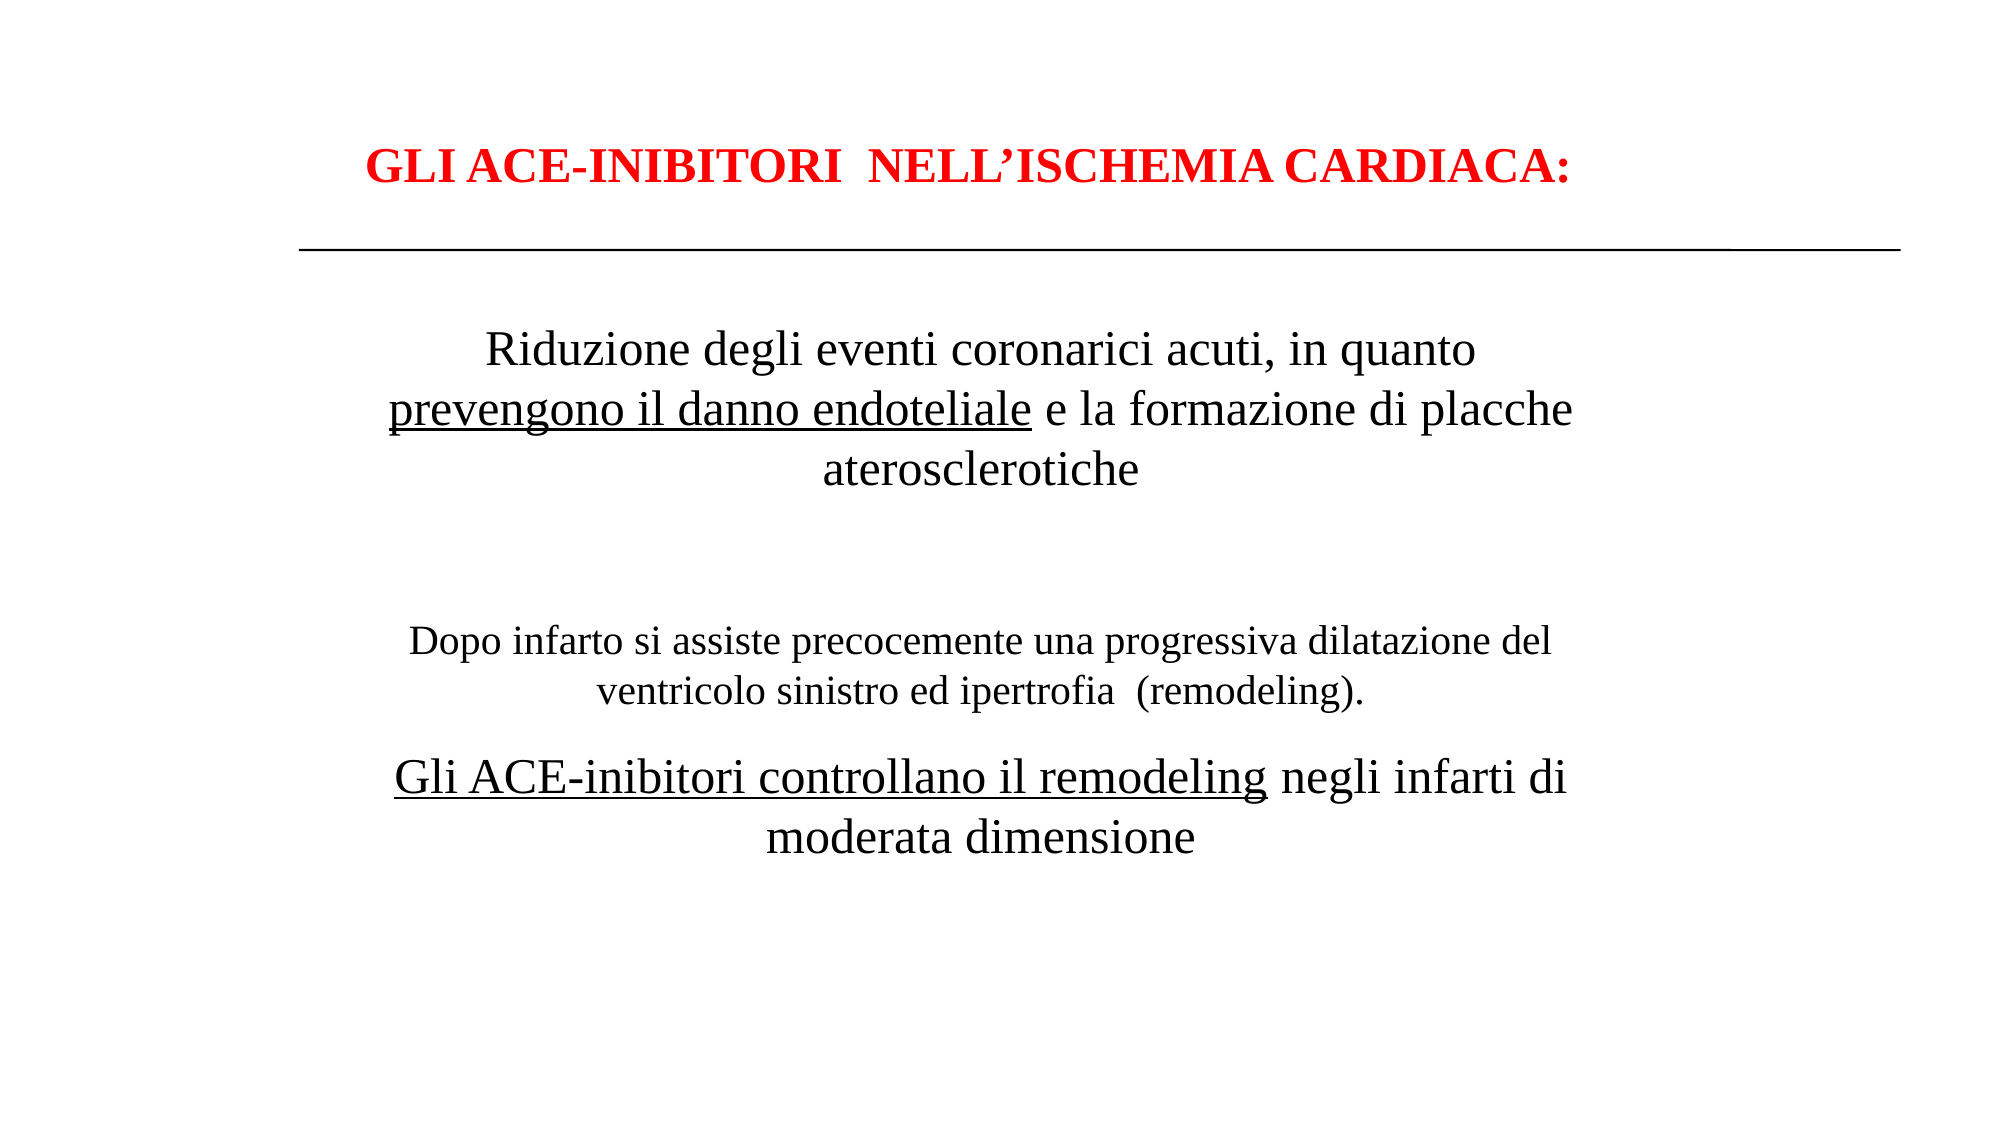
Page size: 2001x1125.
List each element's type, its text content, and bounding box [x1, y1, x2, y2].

text_box GLI ACE-INIBITORI NELL’ISCHEMIA CARDIACA: Riduzione degli eventi coronarici acuti, in quanto prevengono il danno endoteliale e la formazione di placche aterosclerotiche Dopo infarto si assiste precocemente una progressiva dilatazione del ventricolo sinistro ed ipertrofia (remodeling). Gli ACE-inibitori controllano il remodeling negli infarti di moderata dimensione [349, 125, 1613, 872]
